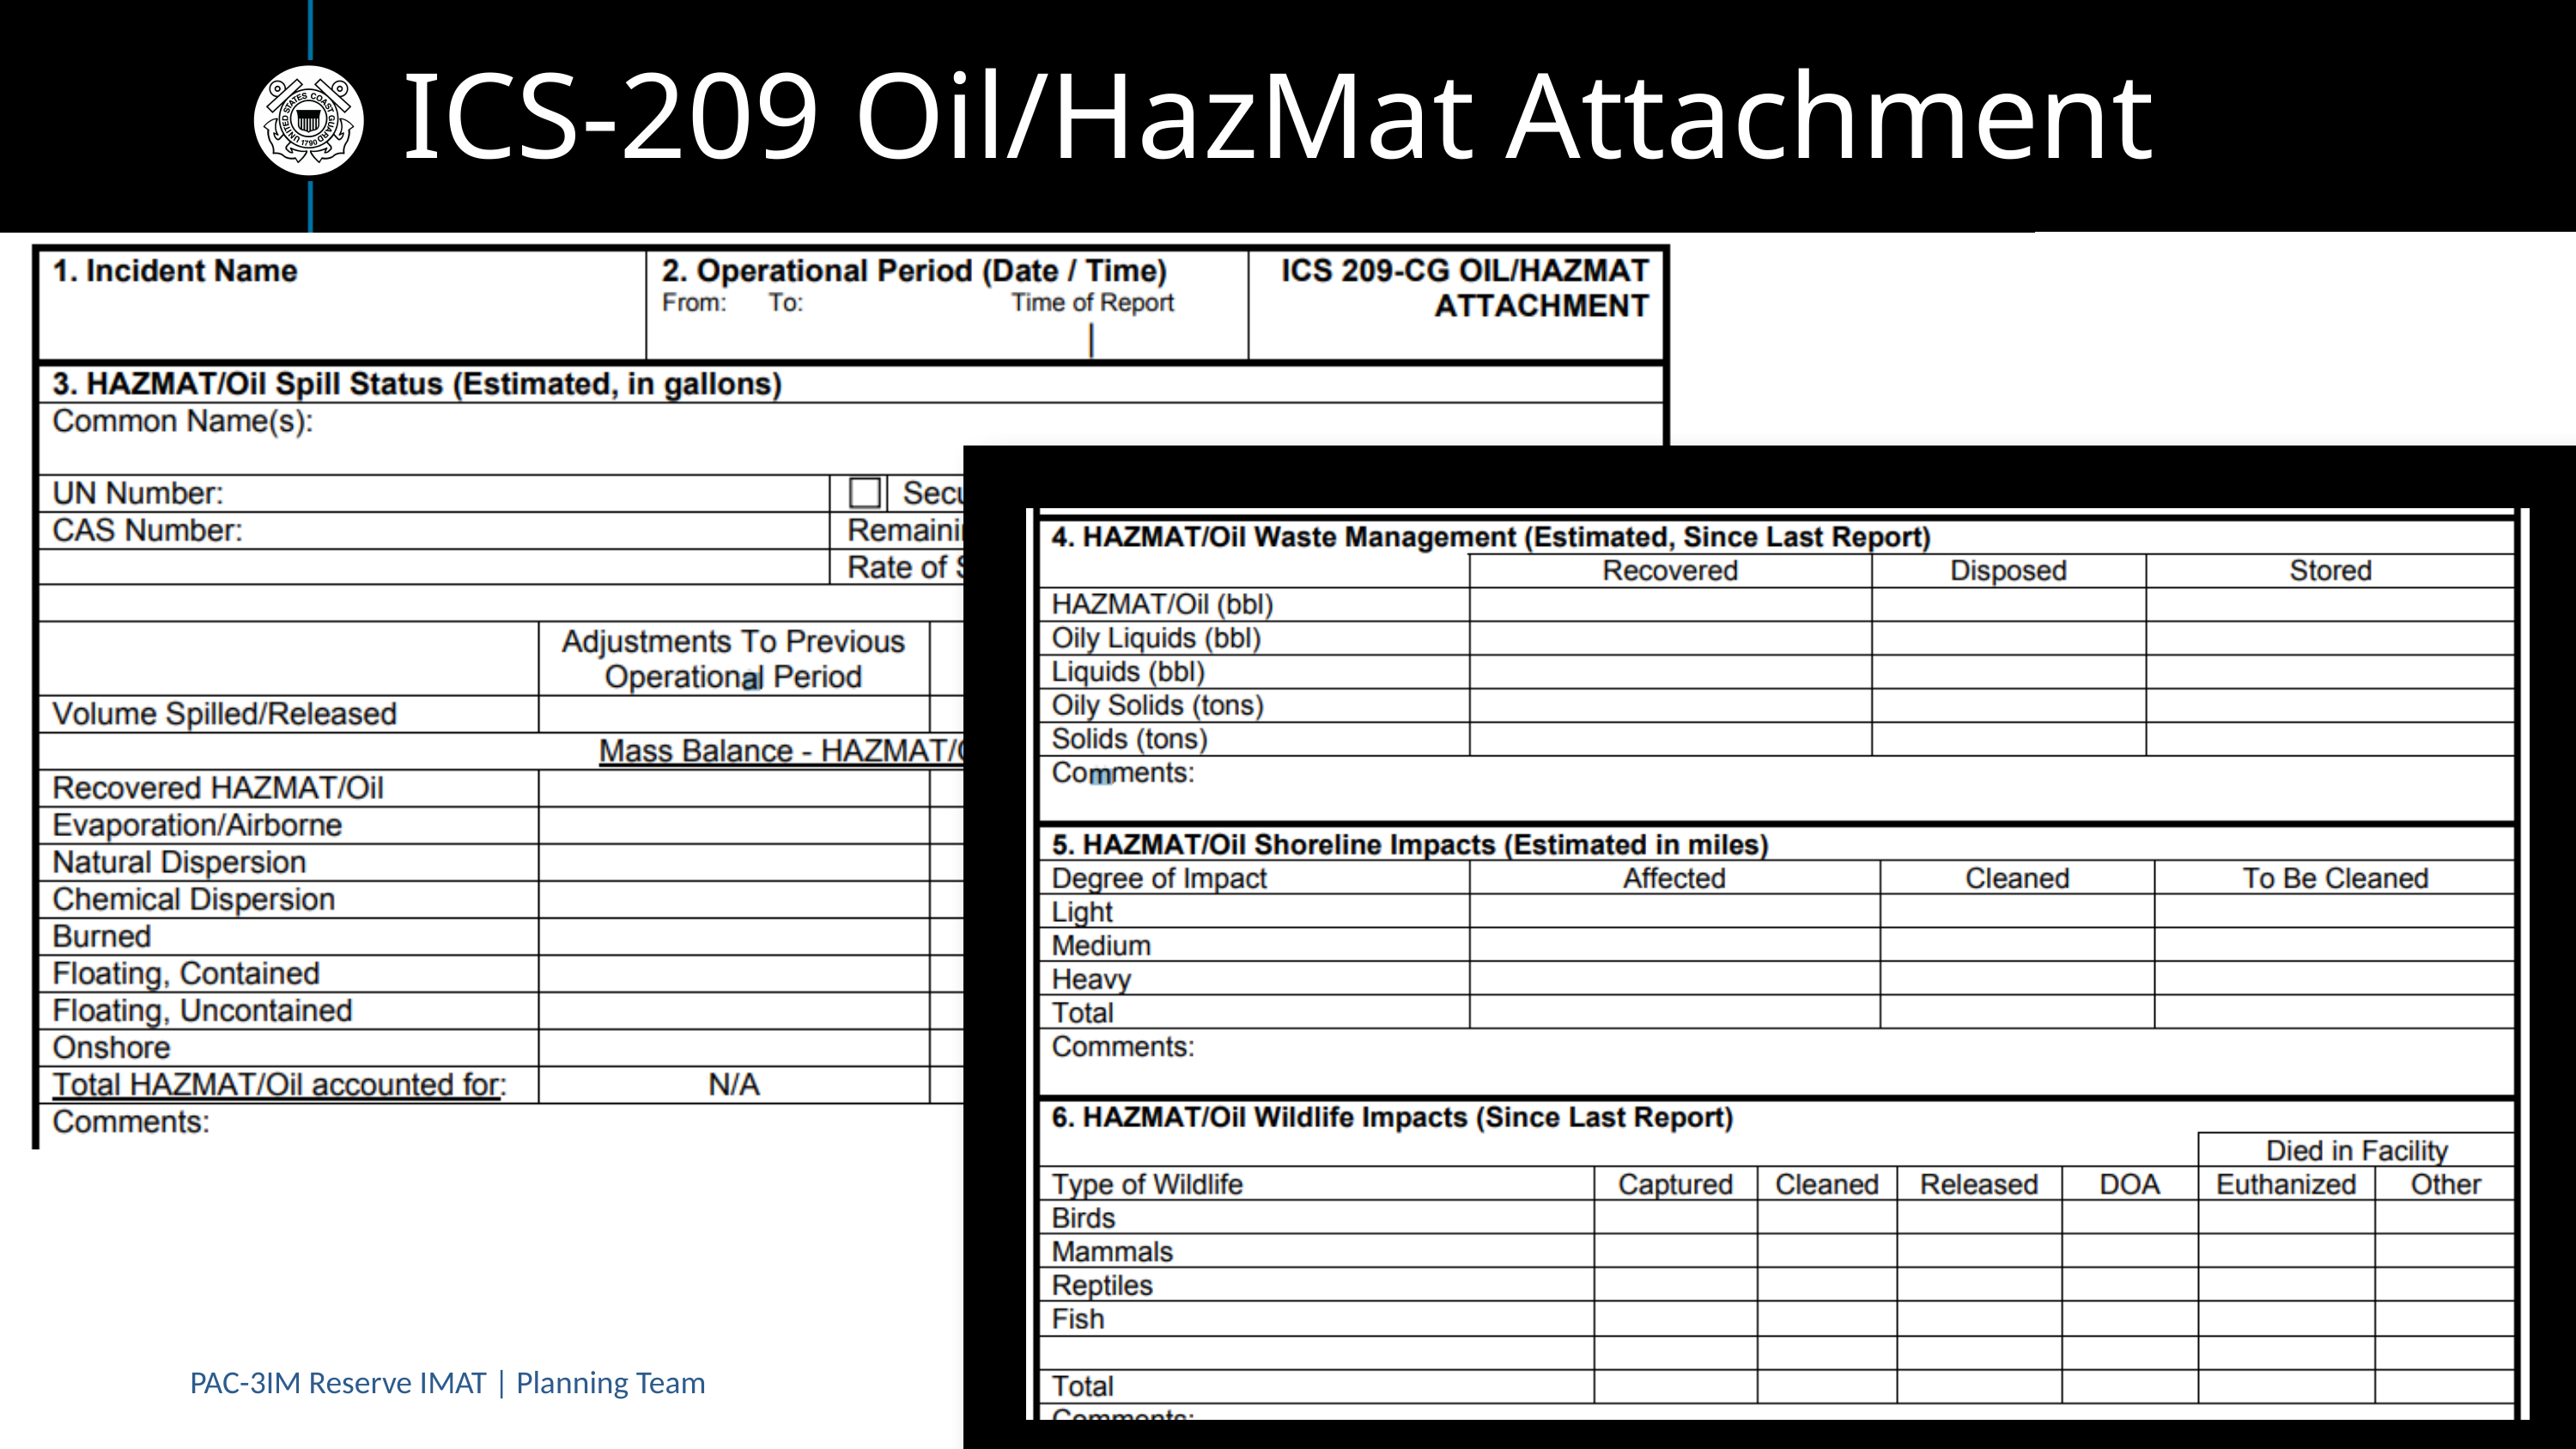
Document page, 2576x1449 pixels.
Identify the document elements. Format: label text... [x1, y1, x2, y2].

picture [23, 233, 2530, 1420]
picture [314, 0, 2035, 233]
picture [0, 0, 307, 233]
title ICS-209 Oil/HazMat Attachment [389, 6, 2530, 234]
footer PAC-3IM Reserve IMAT | Planning Team [177, 1343, 959, 1420]
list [248, 60, 369, 181]
